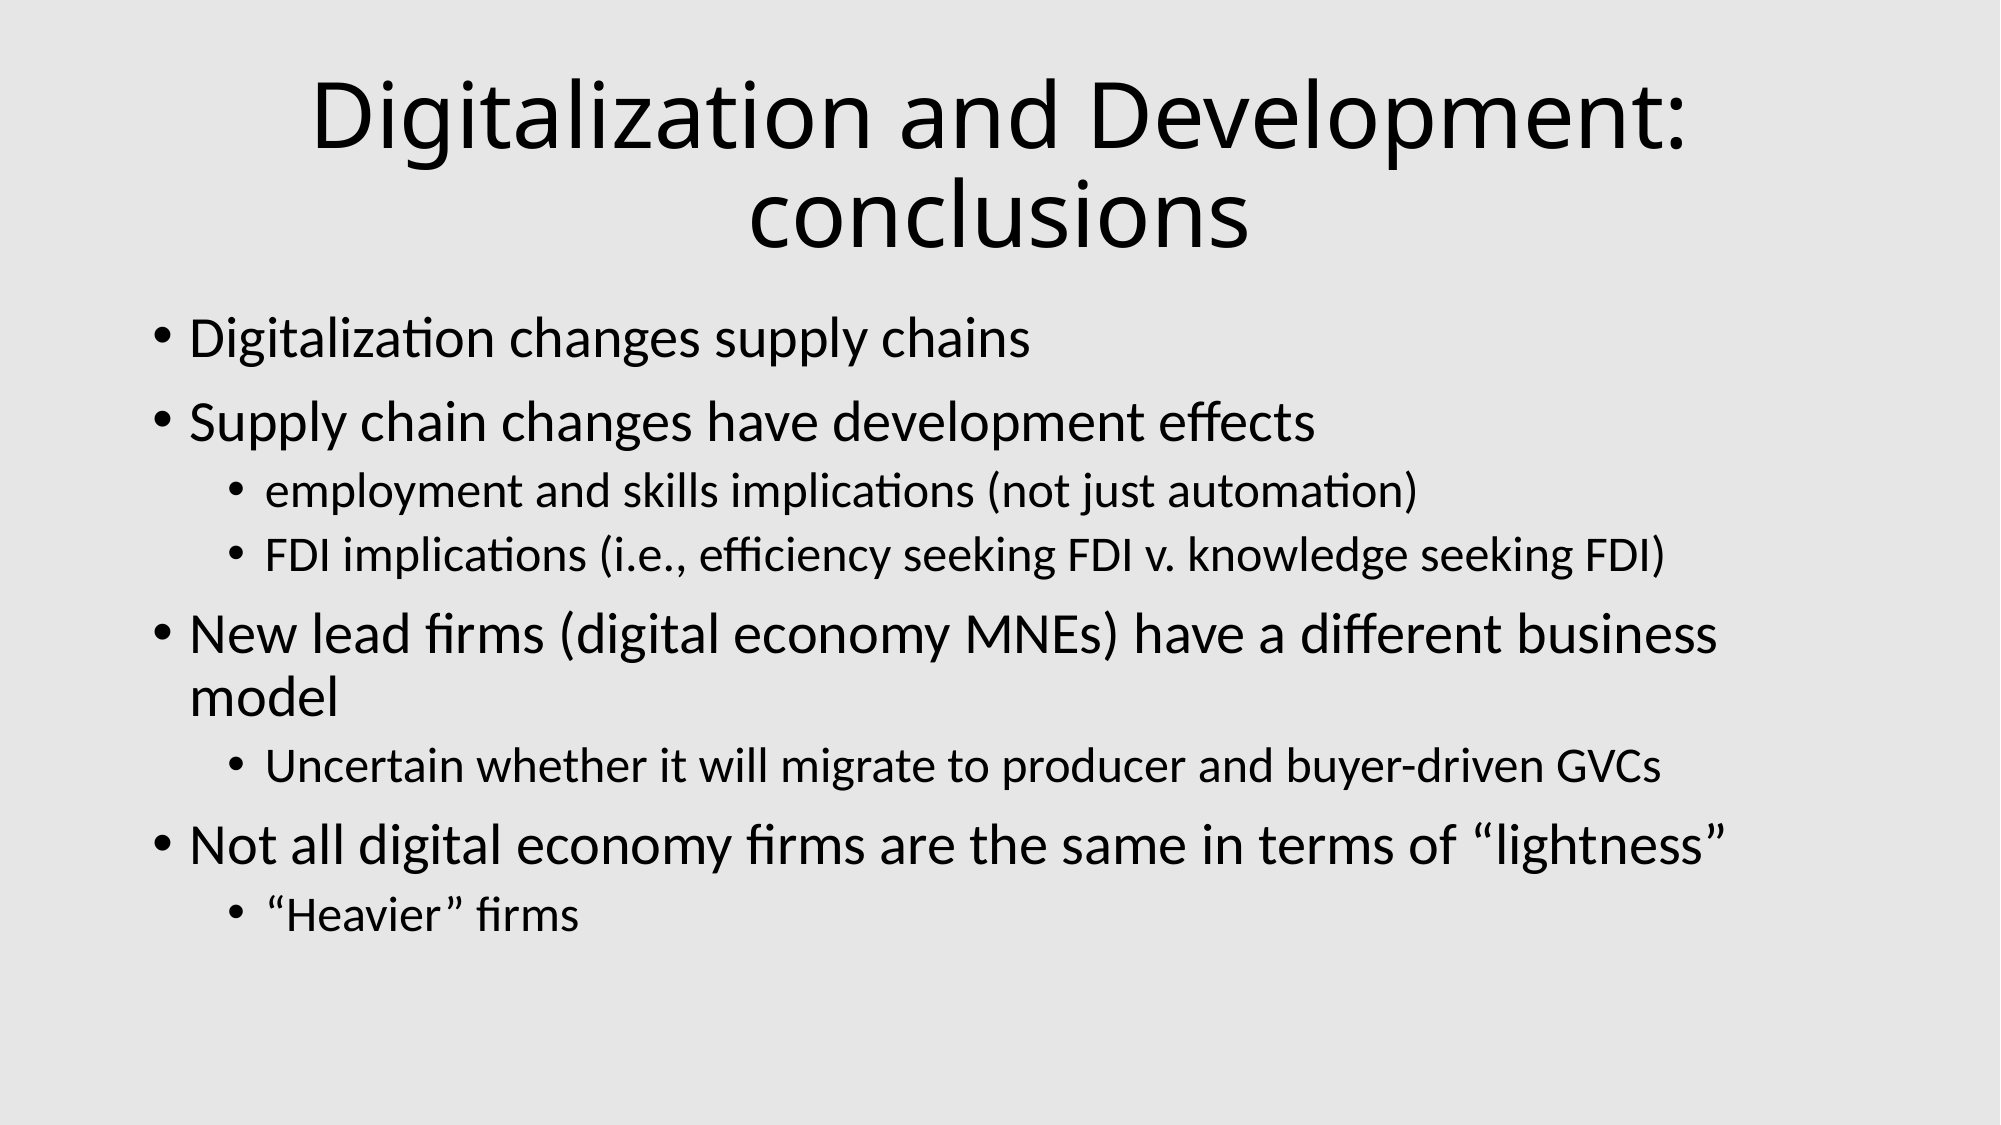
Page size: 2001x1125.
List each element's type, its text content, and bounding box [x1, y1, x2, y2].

title Digitalization and Development: conclusions [137, 59, 1863, 278]
list Digitalization changes supply chains Supply chain changes have development effects employment and skills implications (not just automation) FDI implications (i.e., efficiency seeking FDI v. knowledge seeking FDI) New lead firms (digital economy MNEs) have a different business model Uncertain whether it will migrate to producer and buyer-driven GVCs Not all digital economy firms are the same in terms of “lightness” “Heavier” firms [137, 299, 1863, 1014]
